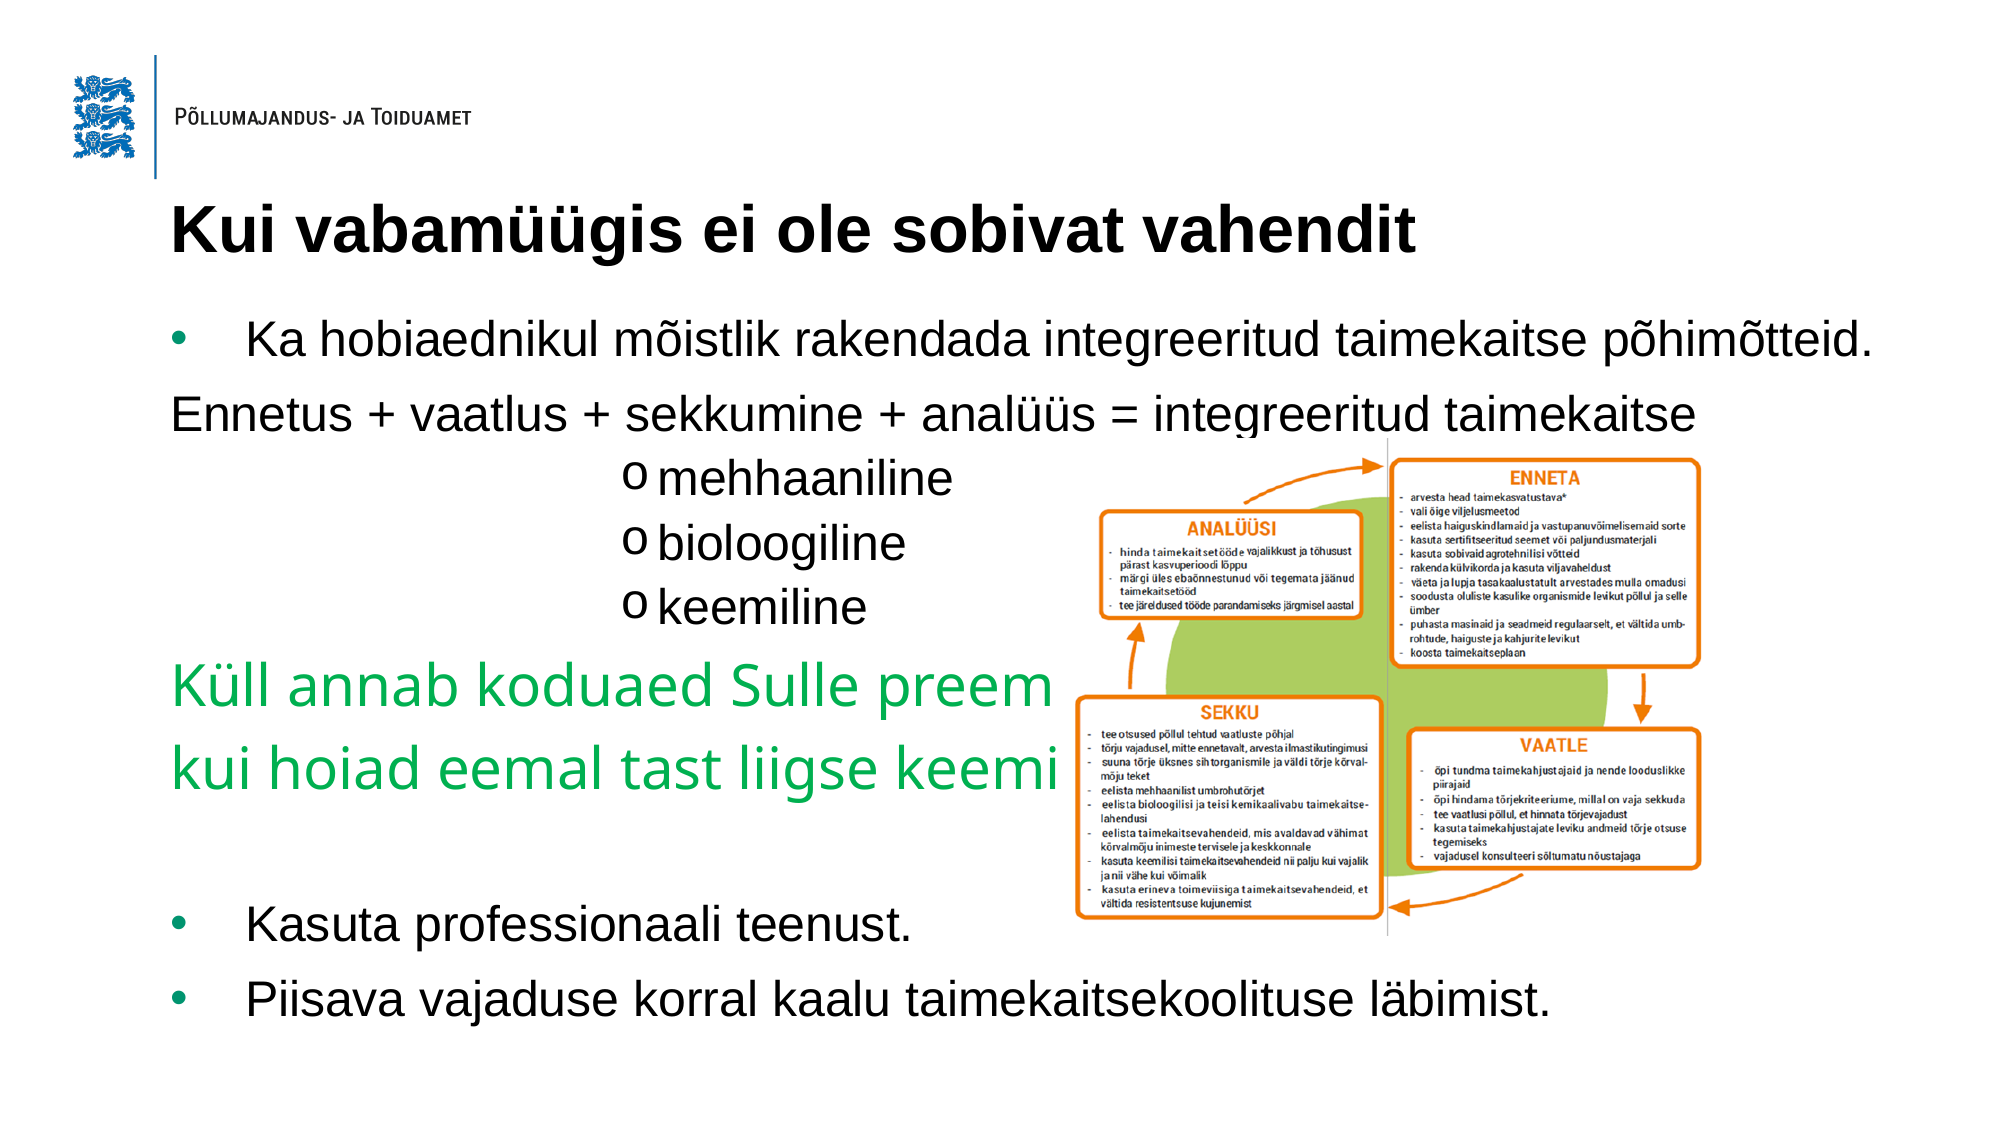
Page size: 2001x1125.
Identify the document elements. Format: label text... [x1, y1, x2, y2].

list Ka hobiaednikul mõistlik rakendada integreeritud taimekaitse põhimõtteid. Ennetus + vaatlus + sekkumine + analüüs = integreeritud taimekaitse mehhaaniline bioloogiline keemiline Küll annab koduaed Sulle preemia, kui hoiad eemal tast liigse keemia Kasuta professionaali teenust. Piisava vajaduse korral kaalu taimekaitsekoolituse läbimist. [154, 305, 1902, 1090]
picture [0, 0, 2000, 235]
title Kui vabamüügis ei ole sobivat vahendit [154, 175, 1863, 286]
picture [1058, 438, 1719, 936]
